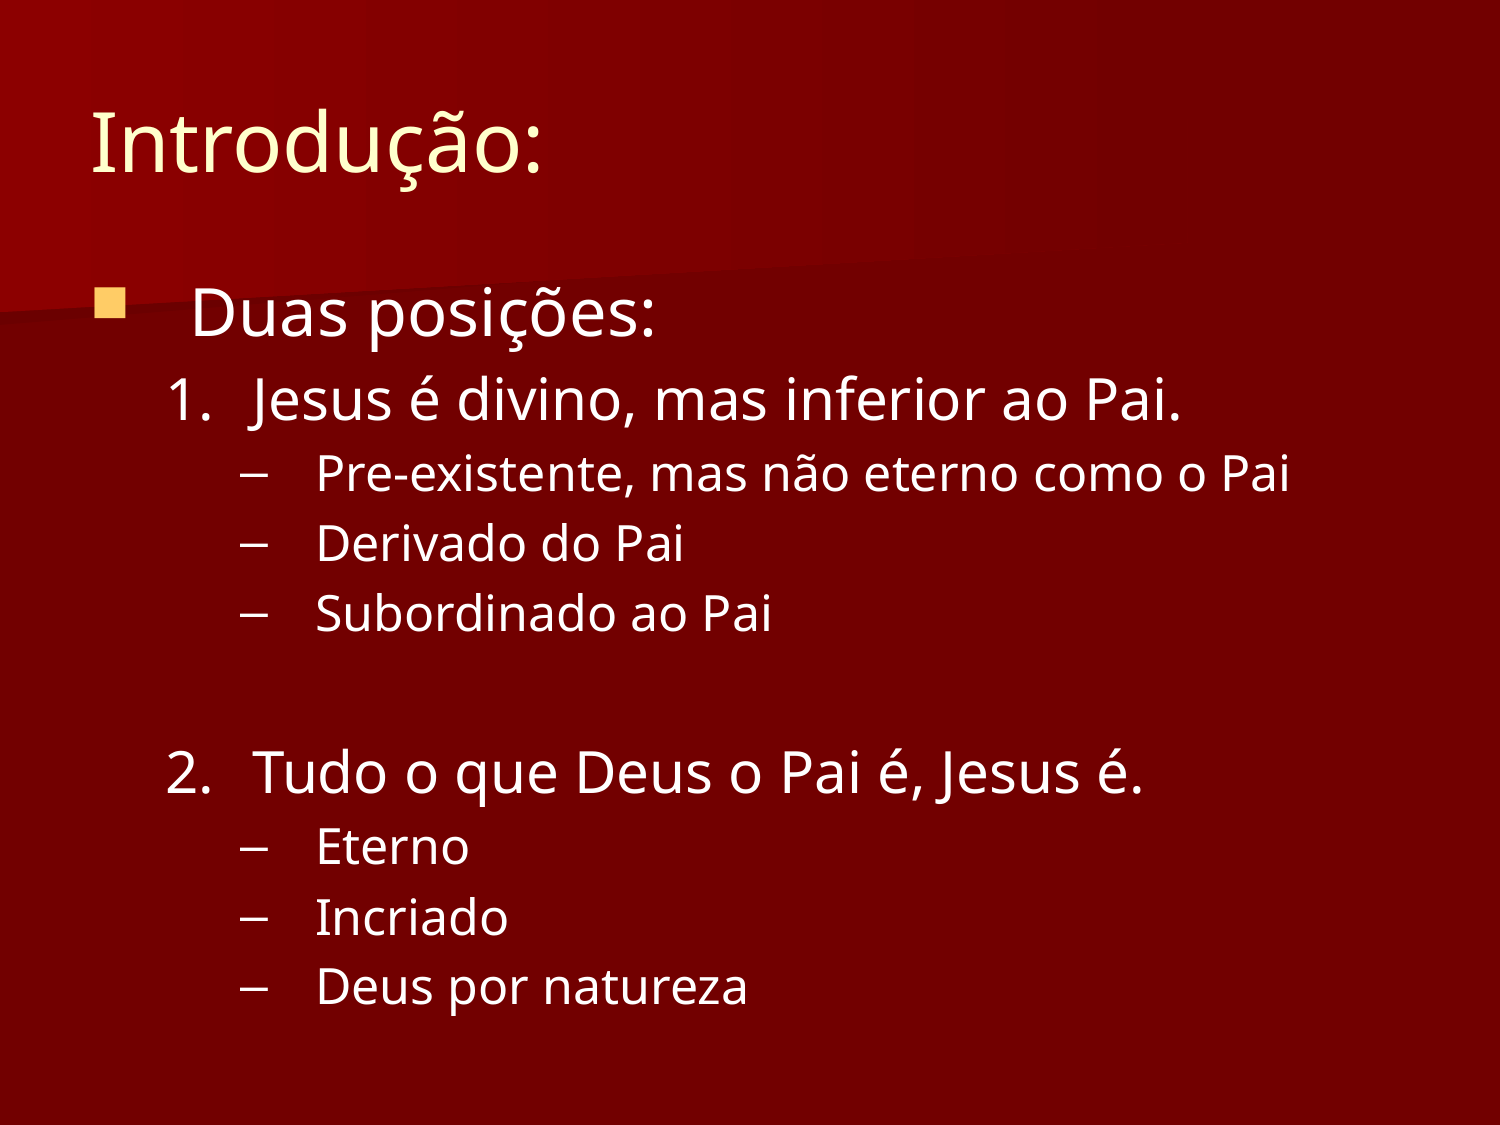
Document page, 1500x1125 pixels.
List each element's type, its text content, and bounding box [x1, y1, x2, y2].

title Introdução: [75, 45, 1425, 233]
list Duas posições: Jesus é divino, mas inferior ao Pai. Pre-existente, mas não eterno como o Pai Derivado do Pai Subordinado ao Pai Tudo o que Deus o Pai é, Jesus é. Eterno Incriado Deus por natureza [75, 262, 1425, 1063]
